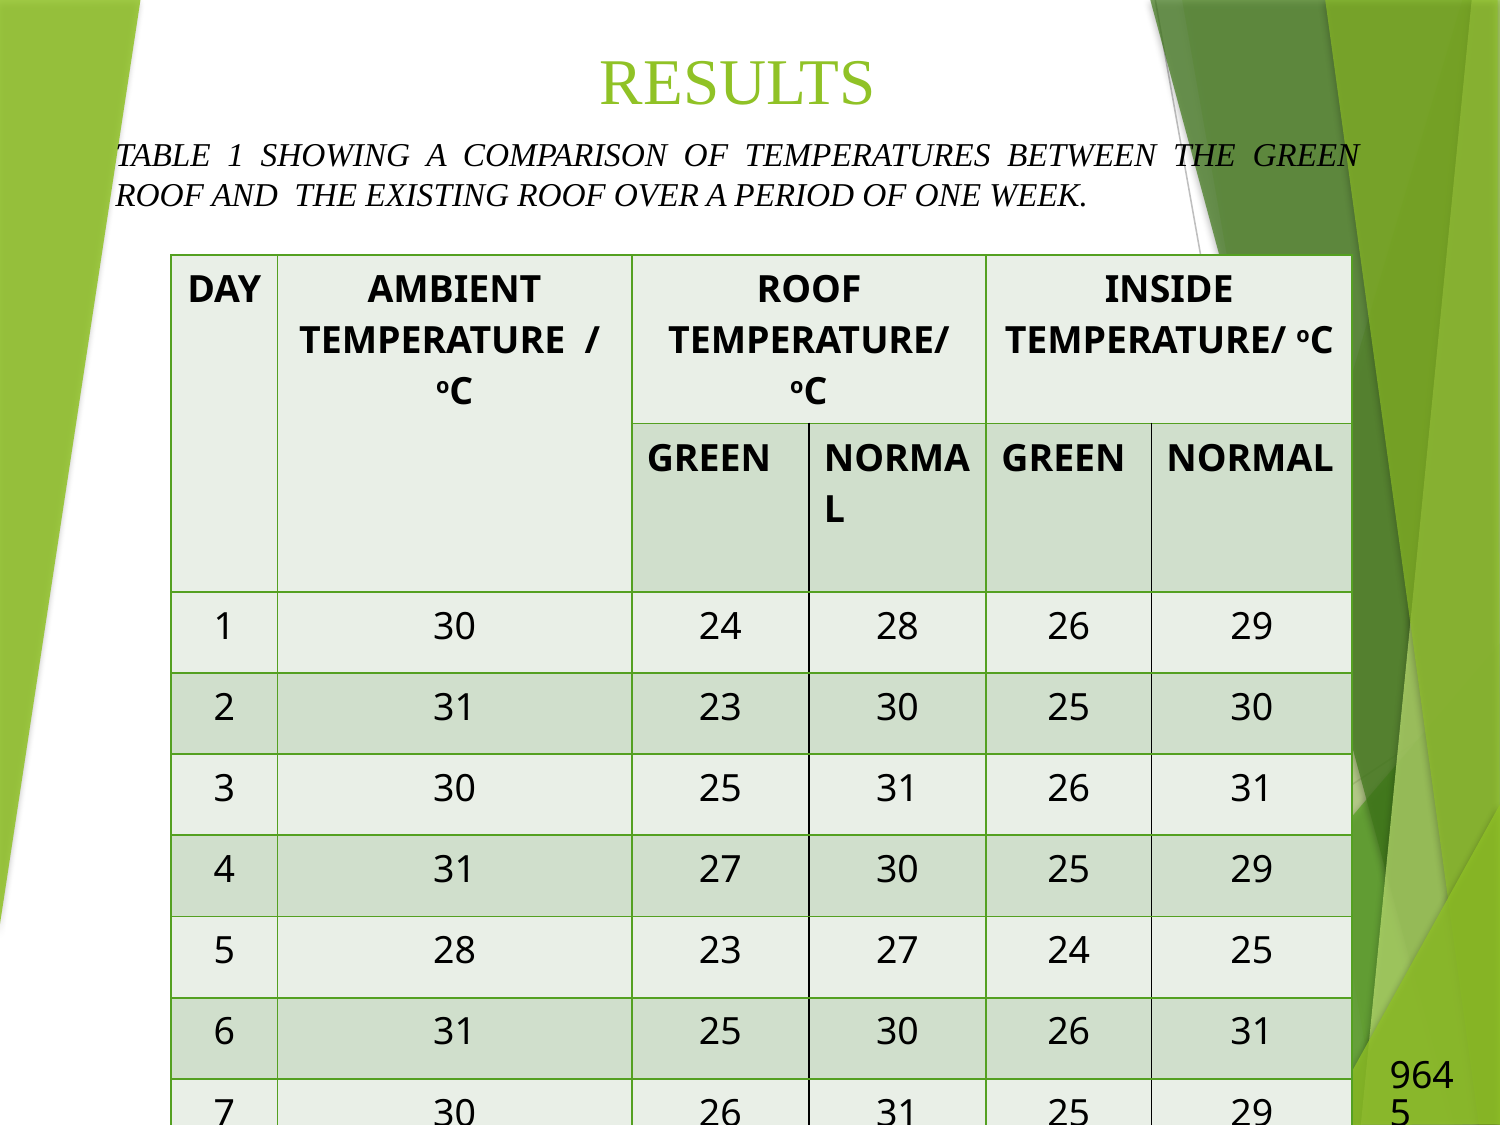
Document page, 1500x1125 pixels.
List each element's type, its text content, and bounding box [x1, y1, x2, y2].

table_cell 25 [987, 674, 1151, 753]
table_cell 29 [1152, 836, 1351, 916]
table_cell 27 [633, 836, 808, 916]
table_cell 26 [987, 755, 1151, 834]
table_cell 4 [172, 836, 277, 916]
table_cell 31 [810, 1080, 985, 1125]
table_cell NORMAL [1152, 424, 1351, 591]
table_cell 31 [278, 999, 631, 1078]
table_cell 3 [172, 755, 277, 834]
table_cell 30 [278, 593, 631, 672]
table_cell 30 [810, 836, 985, 916]
table_cell 23 [633, 917, 808, 997]
table_header DAY [172, 256, 277, 591]
table_cell 28 [278, 917, 631, 997]
table_header INSIDE TEMPERATURE/ oC [987, 256, 1351, 423]
table_cell 31 [810, 755, 985, 834]
table_cell 25 [633, 999, 808, 1078]
table_cell GREEN [987, 424, 1151, 591]
table_cell 25 [987, 1080, 1151, 1125]
table_cell 26 [987, 593, 1151, 672]
table_cell 25 [633, 755, 808, 834]
table_cell GREEN [633, 424, 808, 591]
table_cell 24 [987, 917, 1151, 997]
table_cell 5 [172, 917, 277, 997]
title RESULTS [100, 30, 1376, 125]
table_cell 2 [172, 674, 277, 753]
subtitle TABLE 1 SHOWING A COMPARISON OF TEMPERATURES BETWEEN THE GREEN ROOF AND THE EXISTING ROOF OVER A PERIOD OF ONE WEEK. [100, 125, 1376, 232]
table_cell 26 [987, 999, 1151, 1078]
table_cell 26 [633, 1080, 808, 1125]
table_cell 29 [1152, 593, 1351, 672]
table_cell 31 [278, 674, 631, 753]
table_header ROOF TEMPERATURE/ oC [633, 256, 985, 423]
table_cell 1 [172, 593, 277, 672]
table_header AMBIENT TEMPERATURE / oC [278, 256, 631, 591]
table_cell 28 [810, 593, 985, 672]
table_cell 31 [278, 836, 631, 916]
table_cell 27 [810, 917, 985, 997]
table_cell 30 [278, 1080, 631, 1125]
table_cell 29 [1152, 1080, 1351, 1125]
table_cell 30 [810, 999, 985, 1078]
table_cell 23 [633, 674, 808, 753]
table_cell 24 [633, 593, 808, 672]
table_cell 25 [987, 836, 1151, 916]
table_cell 7 [172, 1080, 277, 1125]
table_cell 30 [810, 674, 985, 753]
footer 9645 [1374, 1046, 1488, 1107]
table_cell 25 [1152, 917, 1351, 997]
table_cell 30 [1152, 674, 1351, 753]
table_cell 30 [278, 755, 631, 834]
table_cell NORMAL [810, 424, 985, 591]
table_cell 31 [1152, 755, 1351, 834]
table_cell 6 [172, 999, 277, 1078]
table_cell 31 [1152, 999, 1351, 1078]
